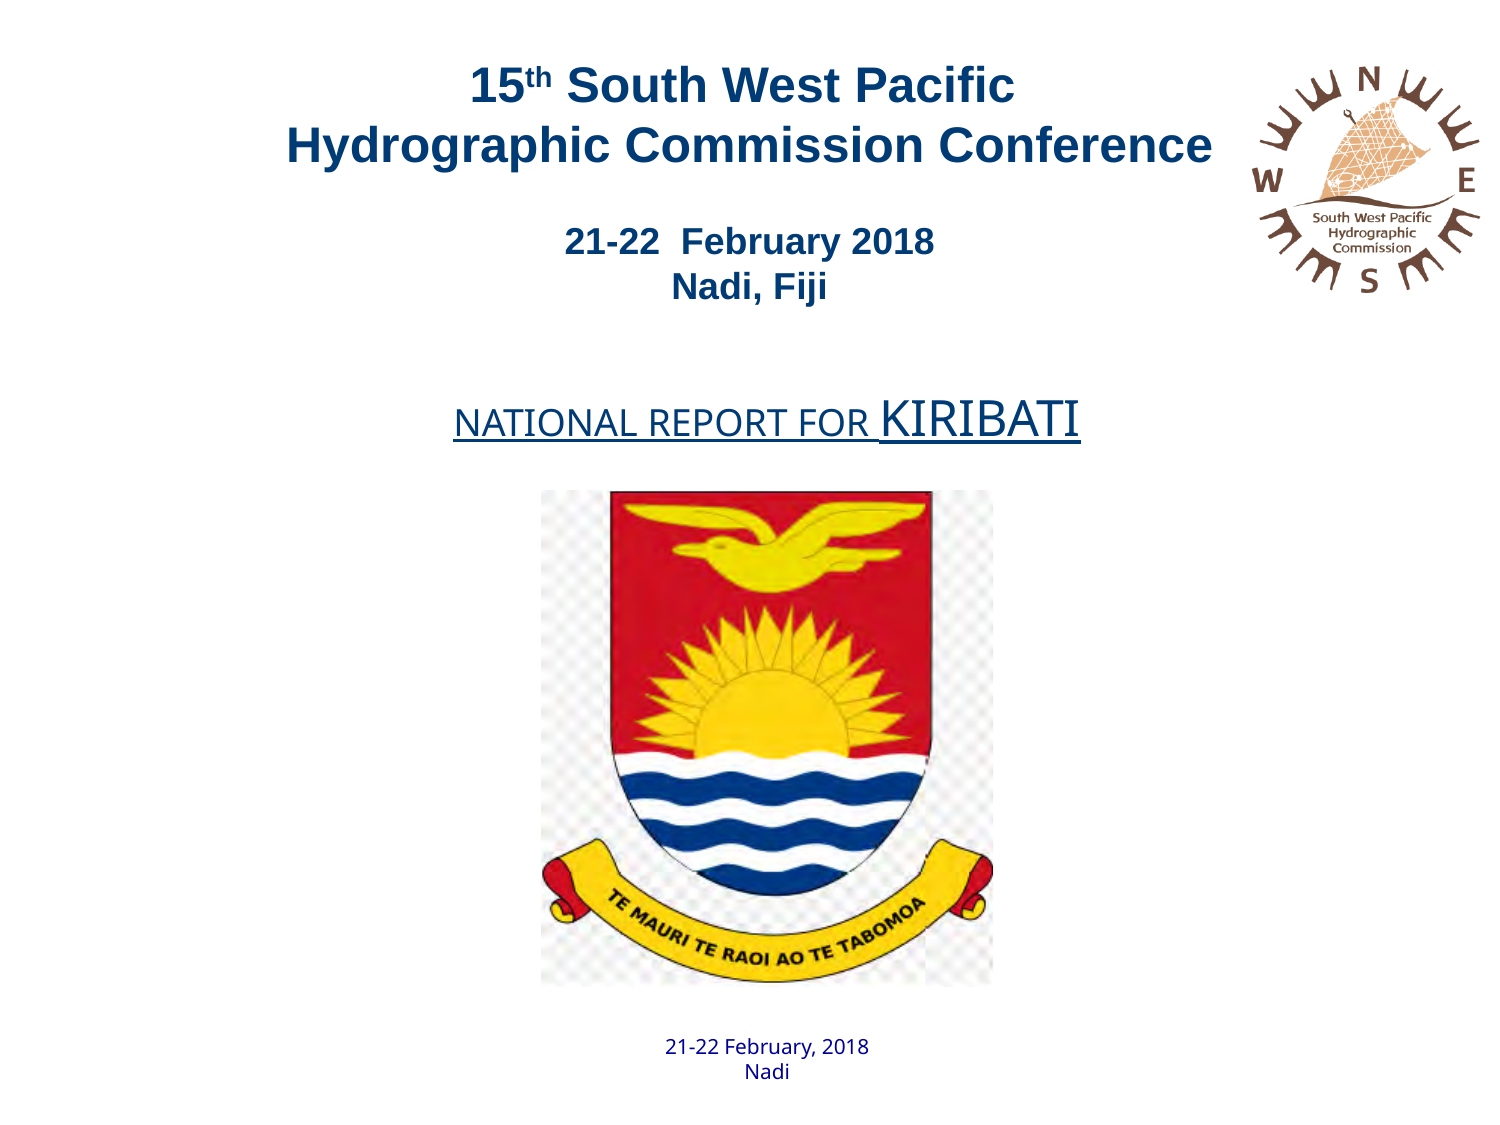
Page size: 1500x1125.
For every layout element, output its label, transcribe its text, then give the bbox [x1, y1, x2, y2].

picture [540, 490, 994, 988]
text_box 21-22 February, 2018 Nadi [612, 1026, 922, 1092]
text_box NATIONAL REPORT FOR KIRIBATI [371, 378, 1163, 454]
title 15th South West Pacific Hydrographic Commission Conference 21-22 February 2018 Nadi, Fiji [112, 243, 1388, 315]
picture [1246, 66, 1483, 293]
subtitle [242, 408, 1293, 1024]
